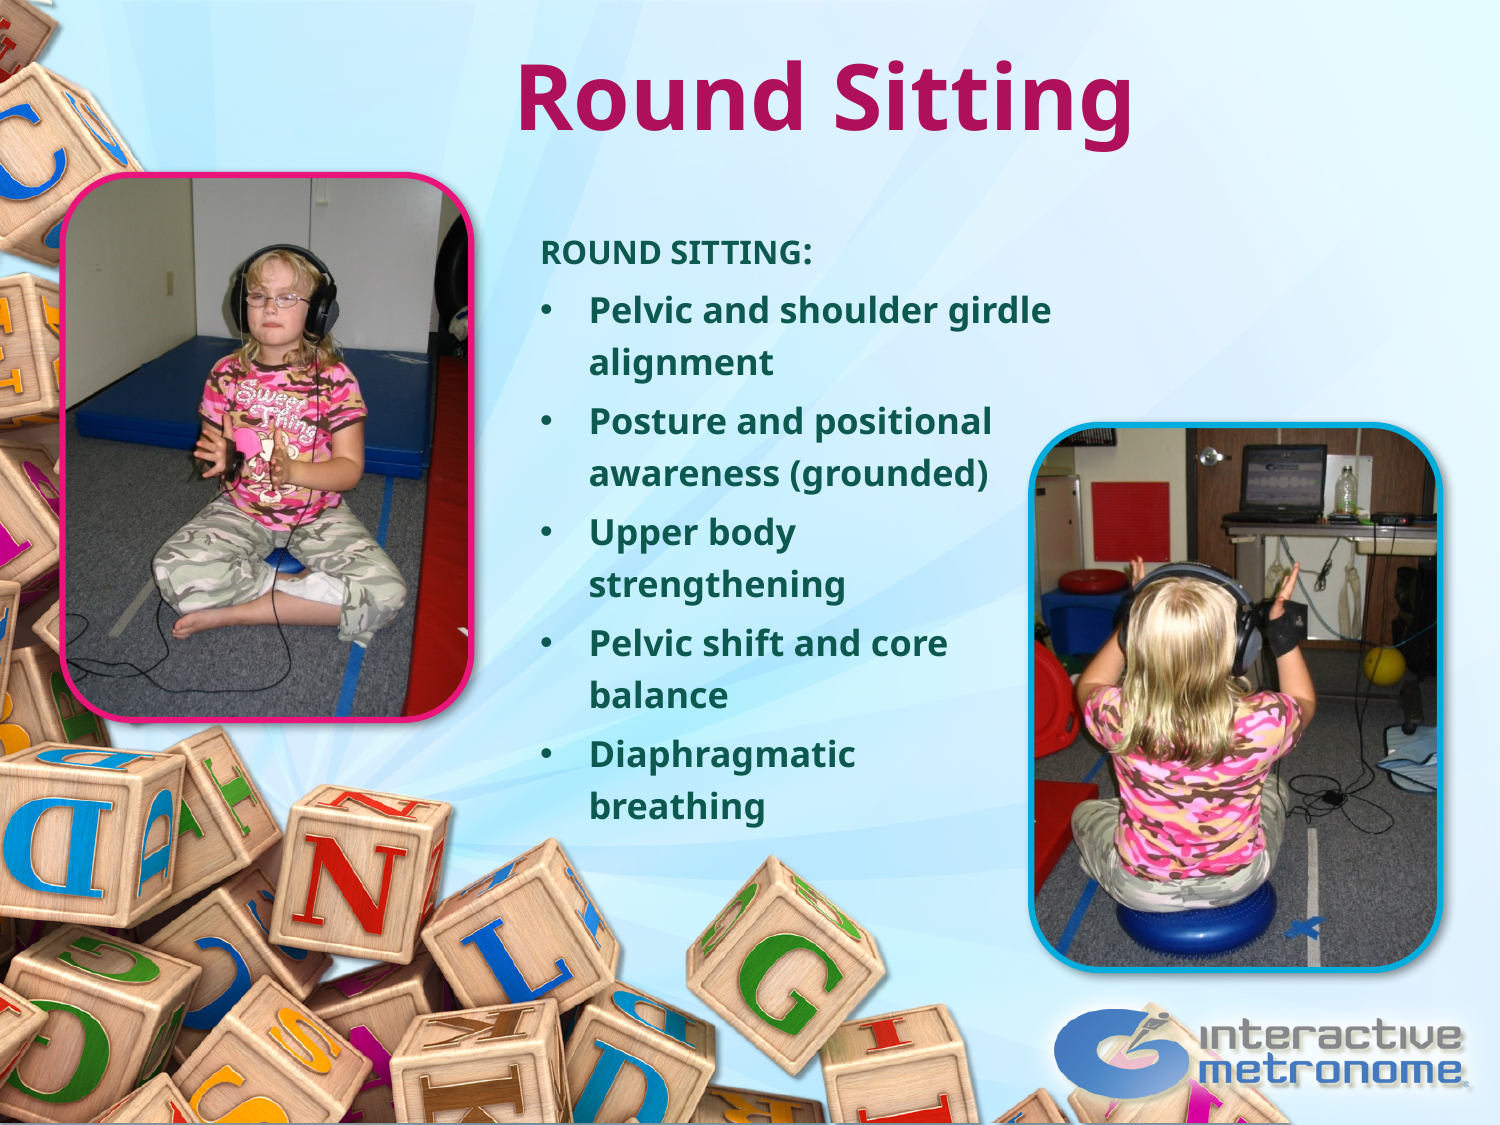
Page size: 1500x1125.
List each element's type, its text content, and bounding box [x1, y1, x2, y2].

picture [0, 0, 1500, 1125]
title Round Sitting [225, 0, 1425, 188]
list ROUND SITTING: Pelvic and shoulder girdle alignment Posture and positional awareness (grounded) Upper body strengthening Pelvic shift and core balance Diaphragmatic breathing [525, 212, 1175, 838]
